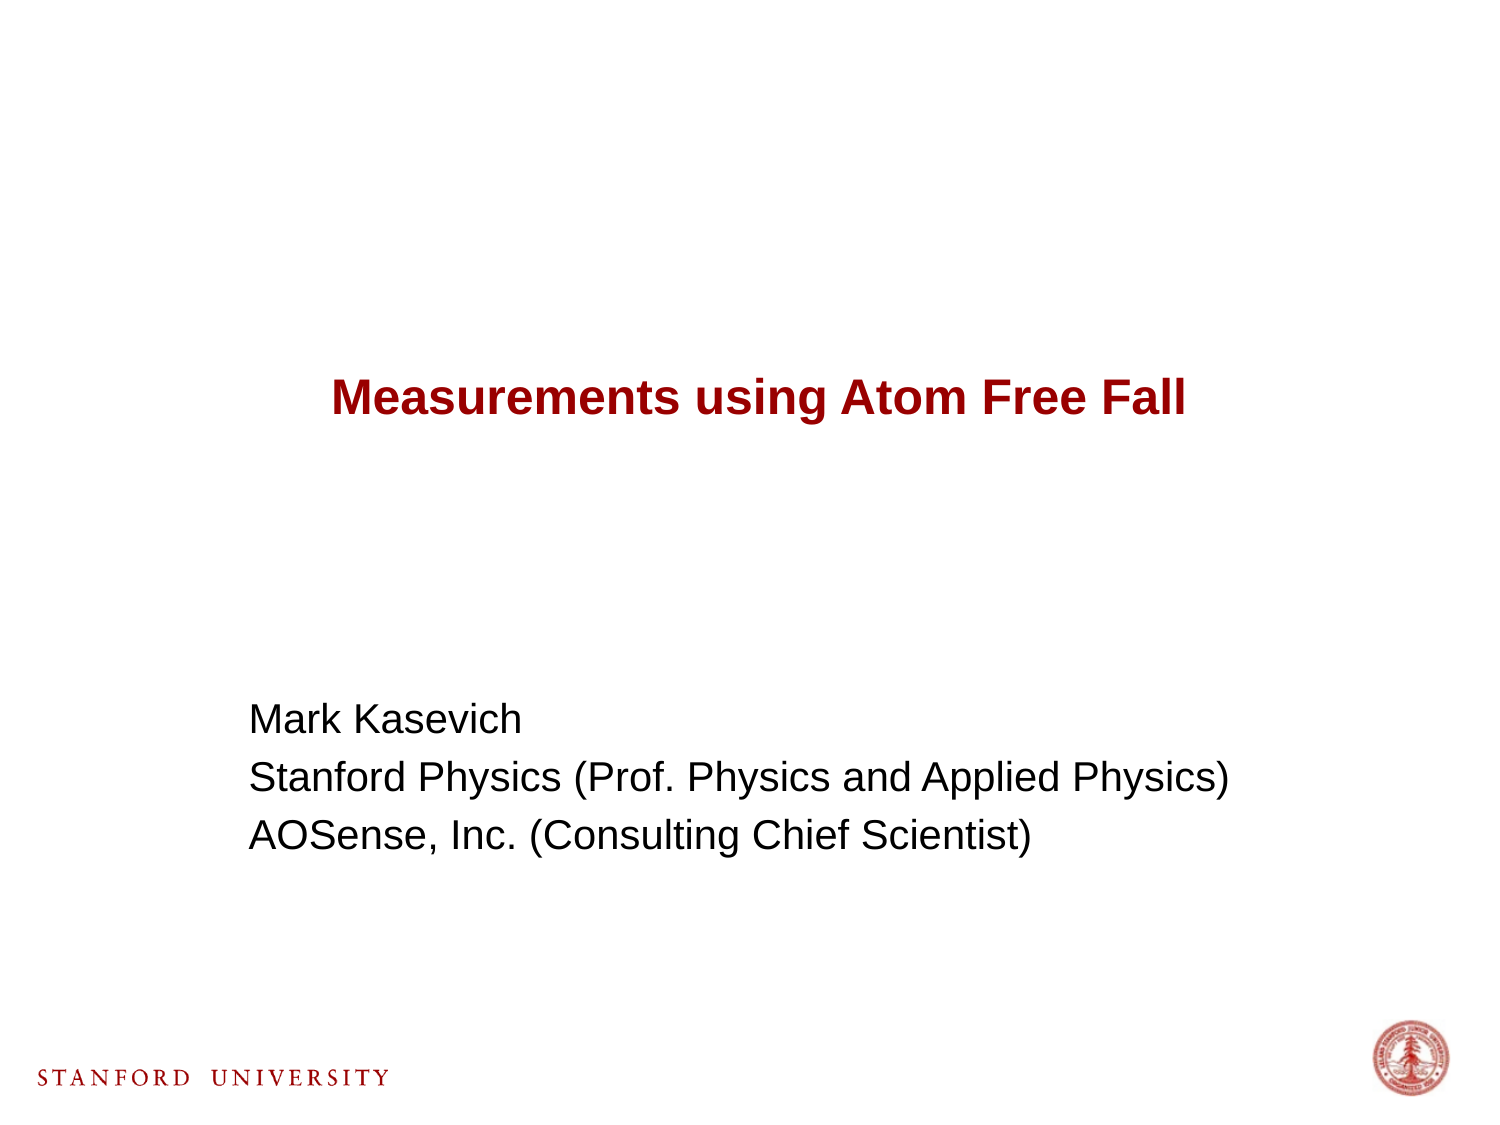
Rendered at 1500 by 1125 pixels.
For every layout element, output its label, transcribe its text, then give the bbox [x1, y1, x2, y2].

subtitle Mark Kasevich Stanford Physics (Prof. Physics and Applied Physics) AOSense, Inc. (Consulting Chief Scientist) [233, 683, 1284, 972]
title Measurements using Atom Free Fall [121, 274, 1398, 516]
picture [1368, 1017, 1456, 1102]
picture [37, 1062, 388, 1087]
